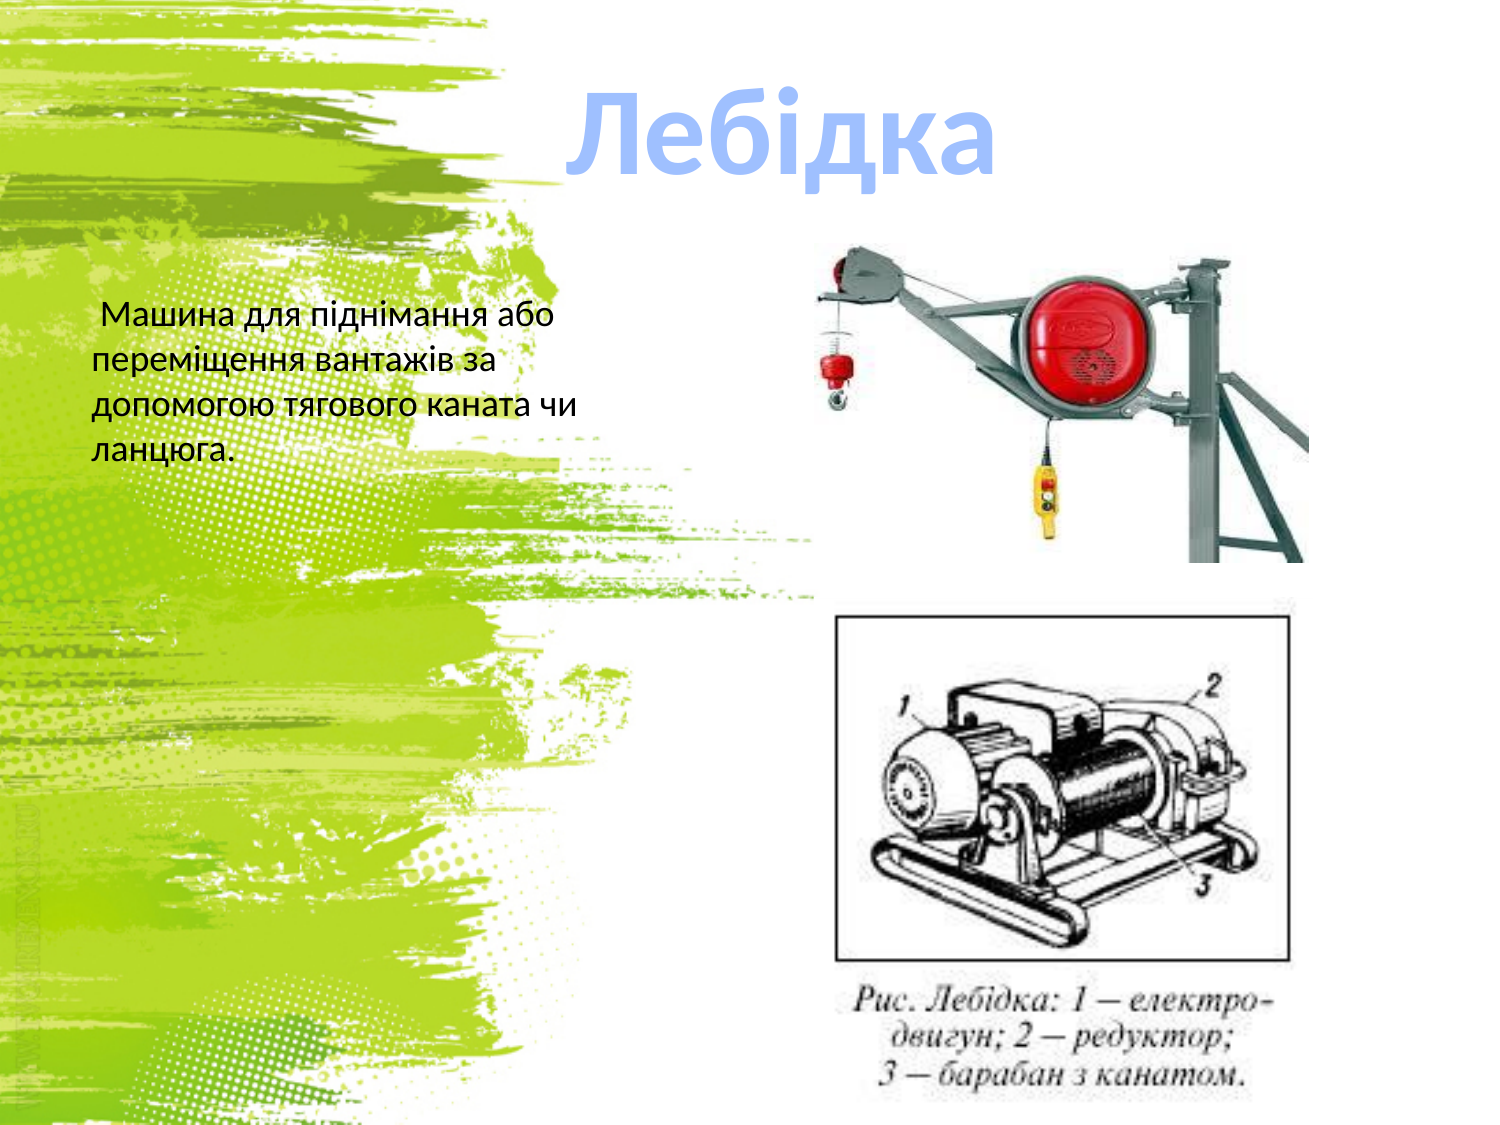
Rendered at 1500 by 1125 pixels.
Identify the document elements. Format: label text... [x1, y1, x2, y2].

text_box Машина для піднімання або переміщення вантажів за допомогою тягового каната чи ланцюга. [76, 281, 644, 477]
title Лебідка [64, 30, 1415, 219]
picture [0, 0, 1500, 1125]
